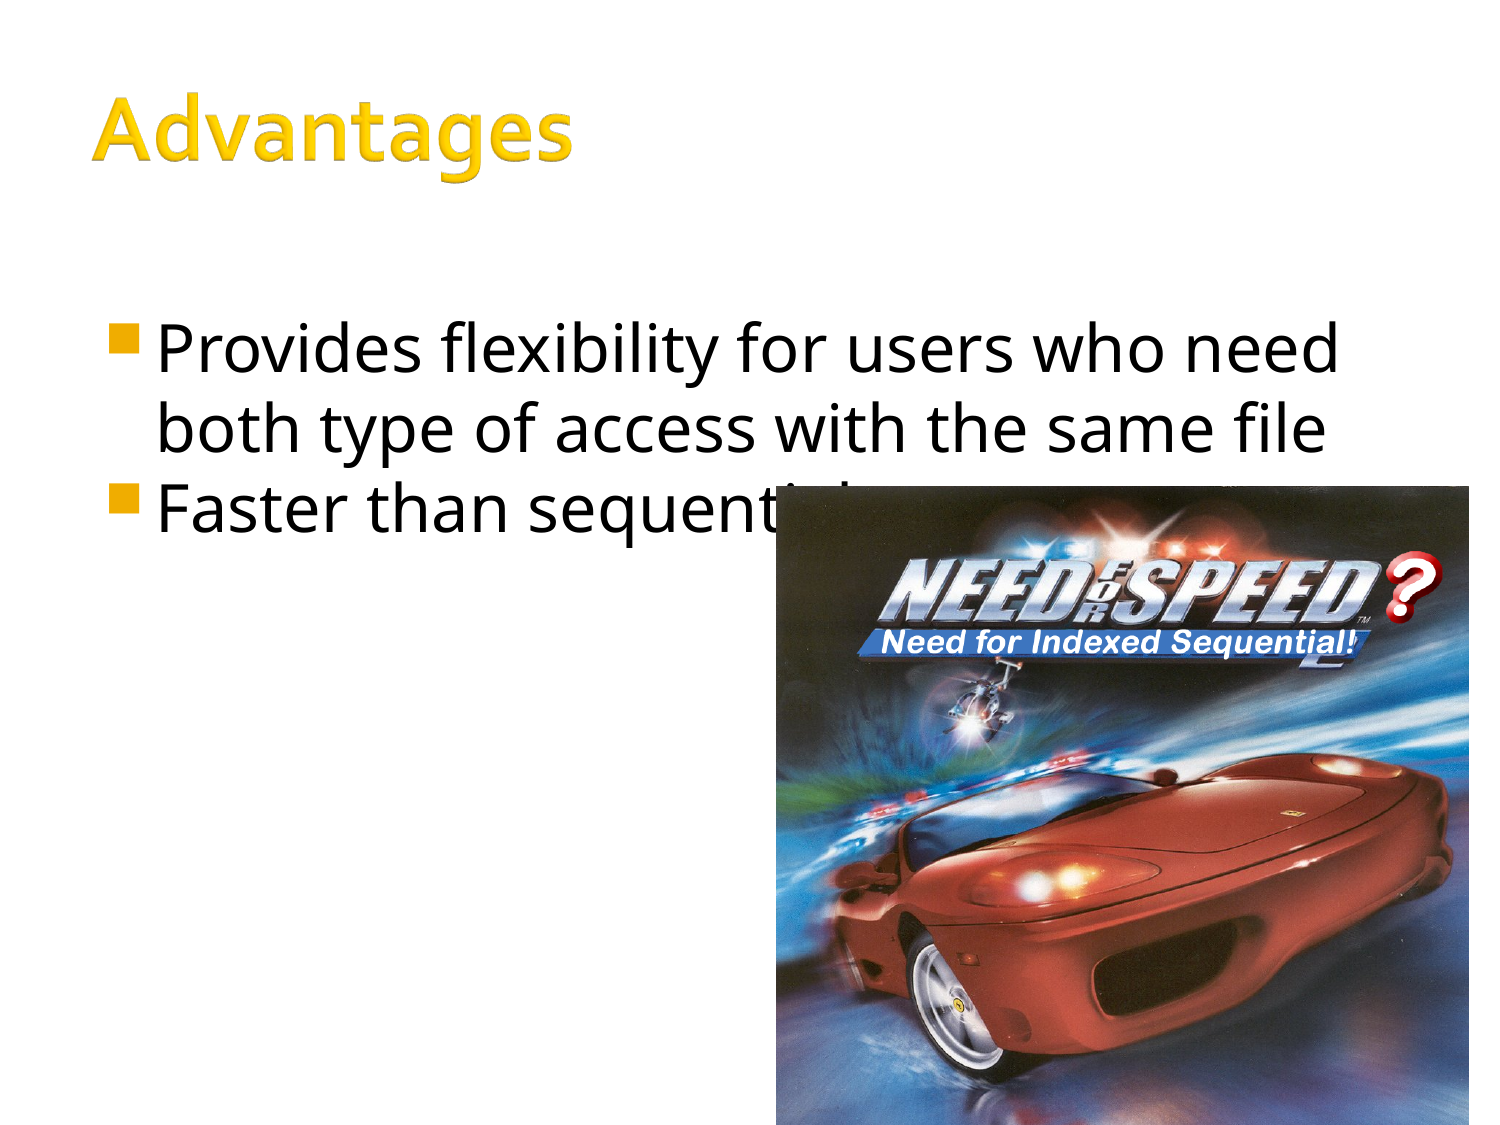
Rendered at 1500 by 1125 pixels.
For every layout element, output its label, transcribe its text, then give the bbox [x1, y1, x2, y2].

picture [776, 486, 1469, 1125]
picture [74, 25, 1425, 231]
list Provides flexibility for users who need both type of access with the same file Faster than sequential [75, 291, 1425, 1050]
